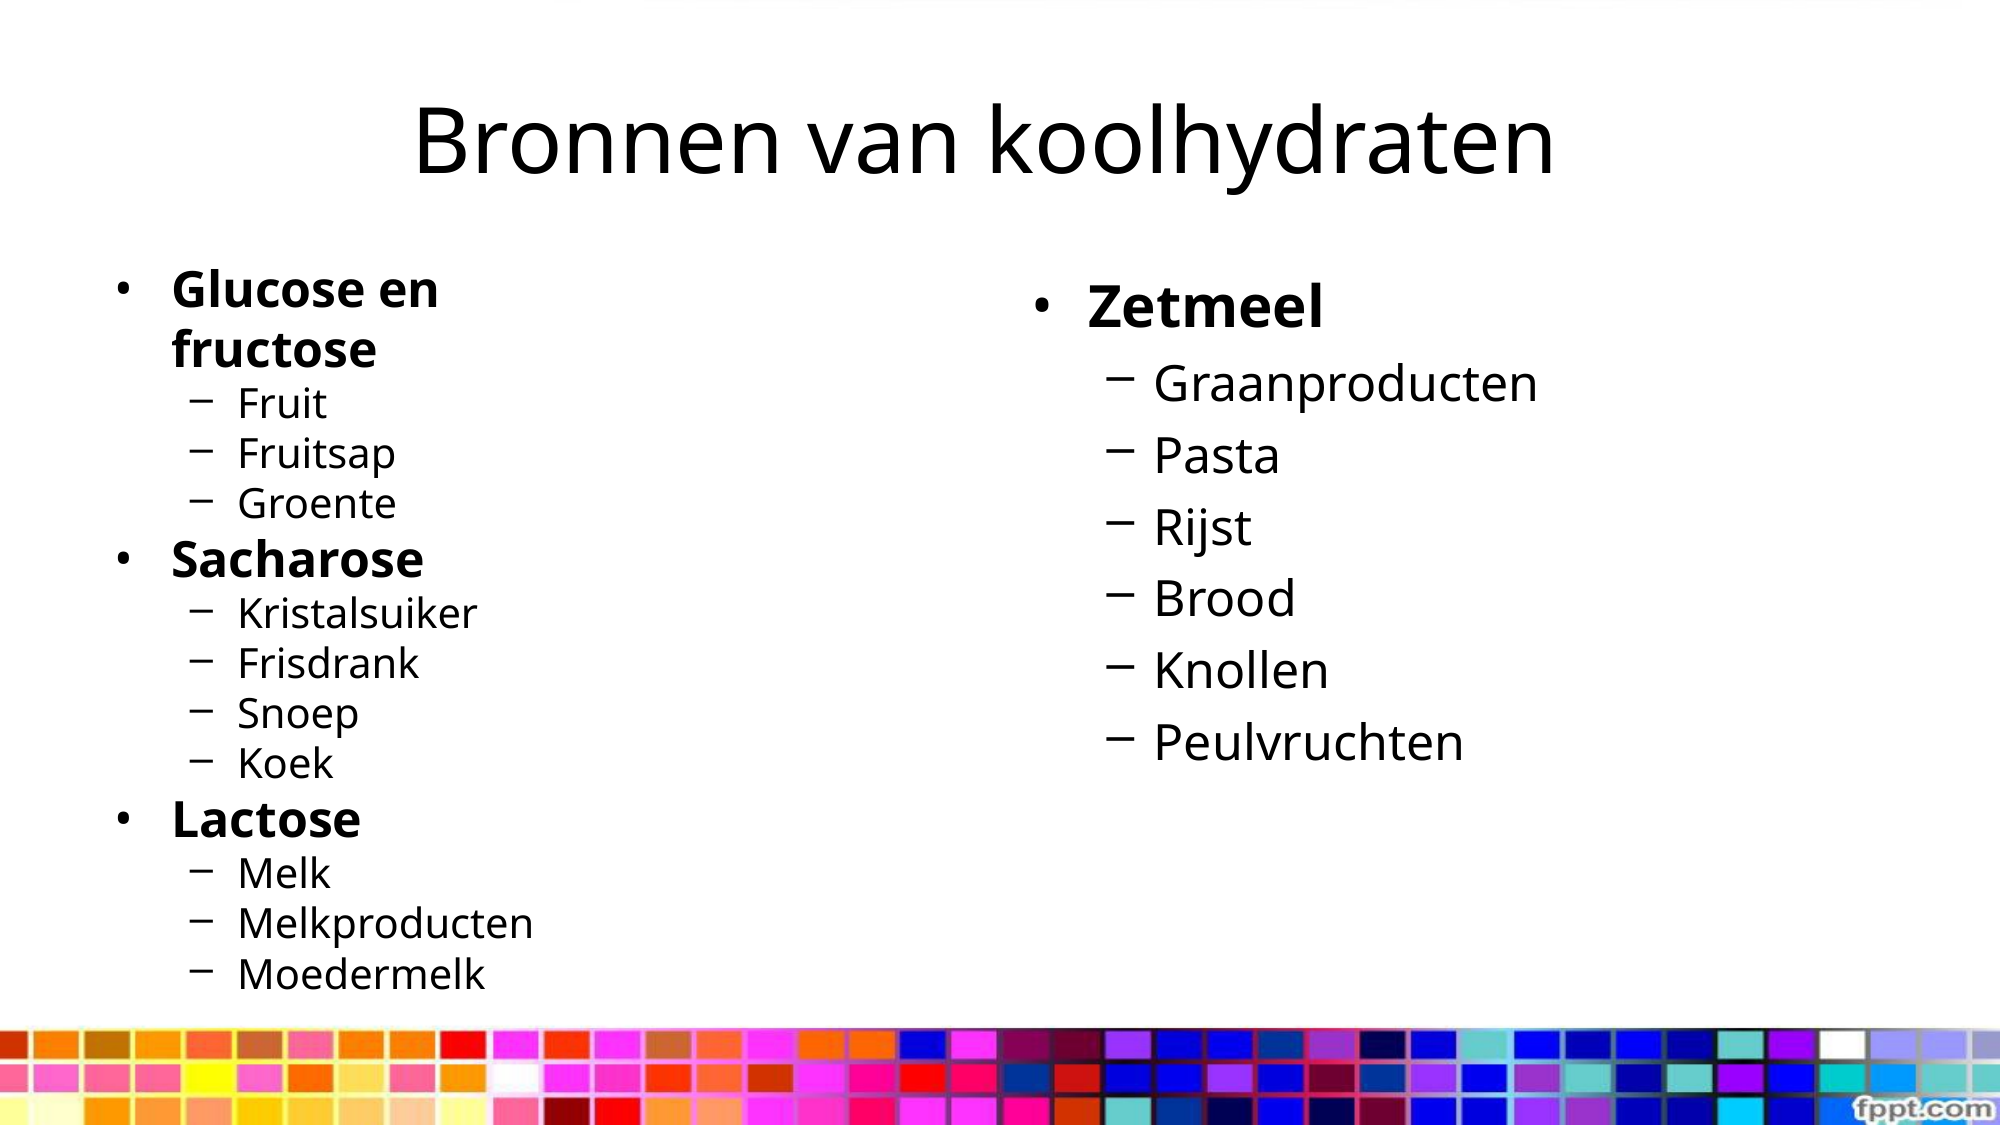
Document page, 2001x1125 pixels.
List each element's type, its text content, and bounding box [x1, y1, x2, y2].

text_box Zetmeel Graanproducten Pasta Rijst Brood Knollen Peulvruchten [1029, 252, 1573, 771]
picture [0, 0, 2000, 1125]
list Glucose en fructose Fruit Fruitsap Groente Sacharose Kristalsuiker Frisdrank Snoep Koek Lactose Melk Melkproducten Moedermelk [112, 254, 659, 998]
title Bronnen van koolhydraten [409, 79, 1591, 270]
